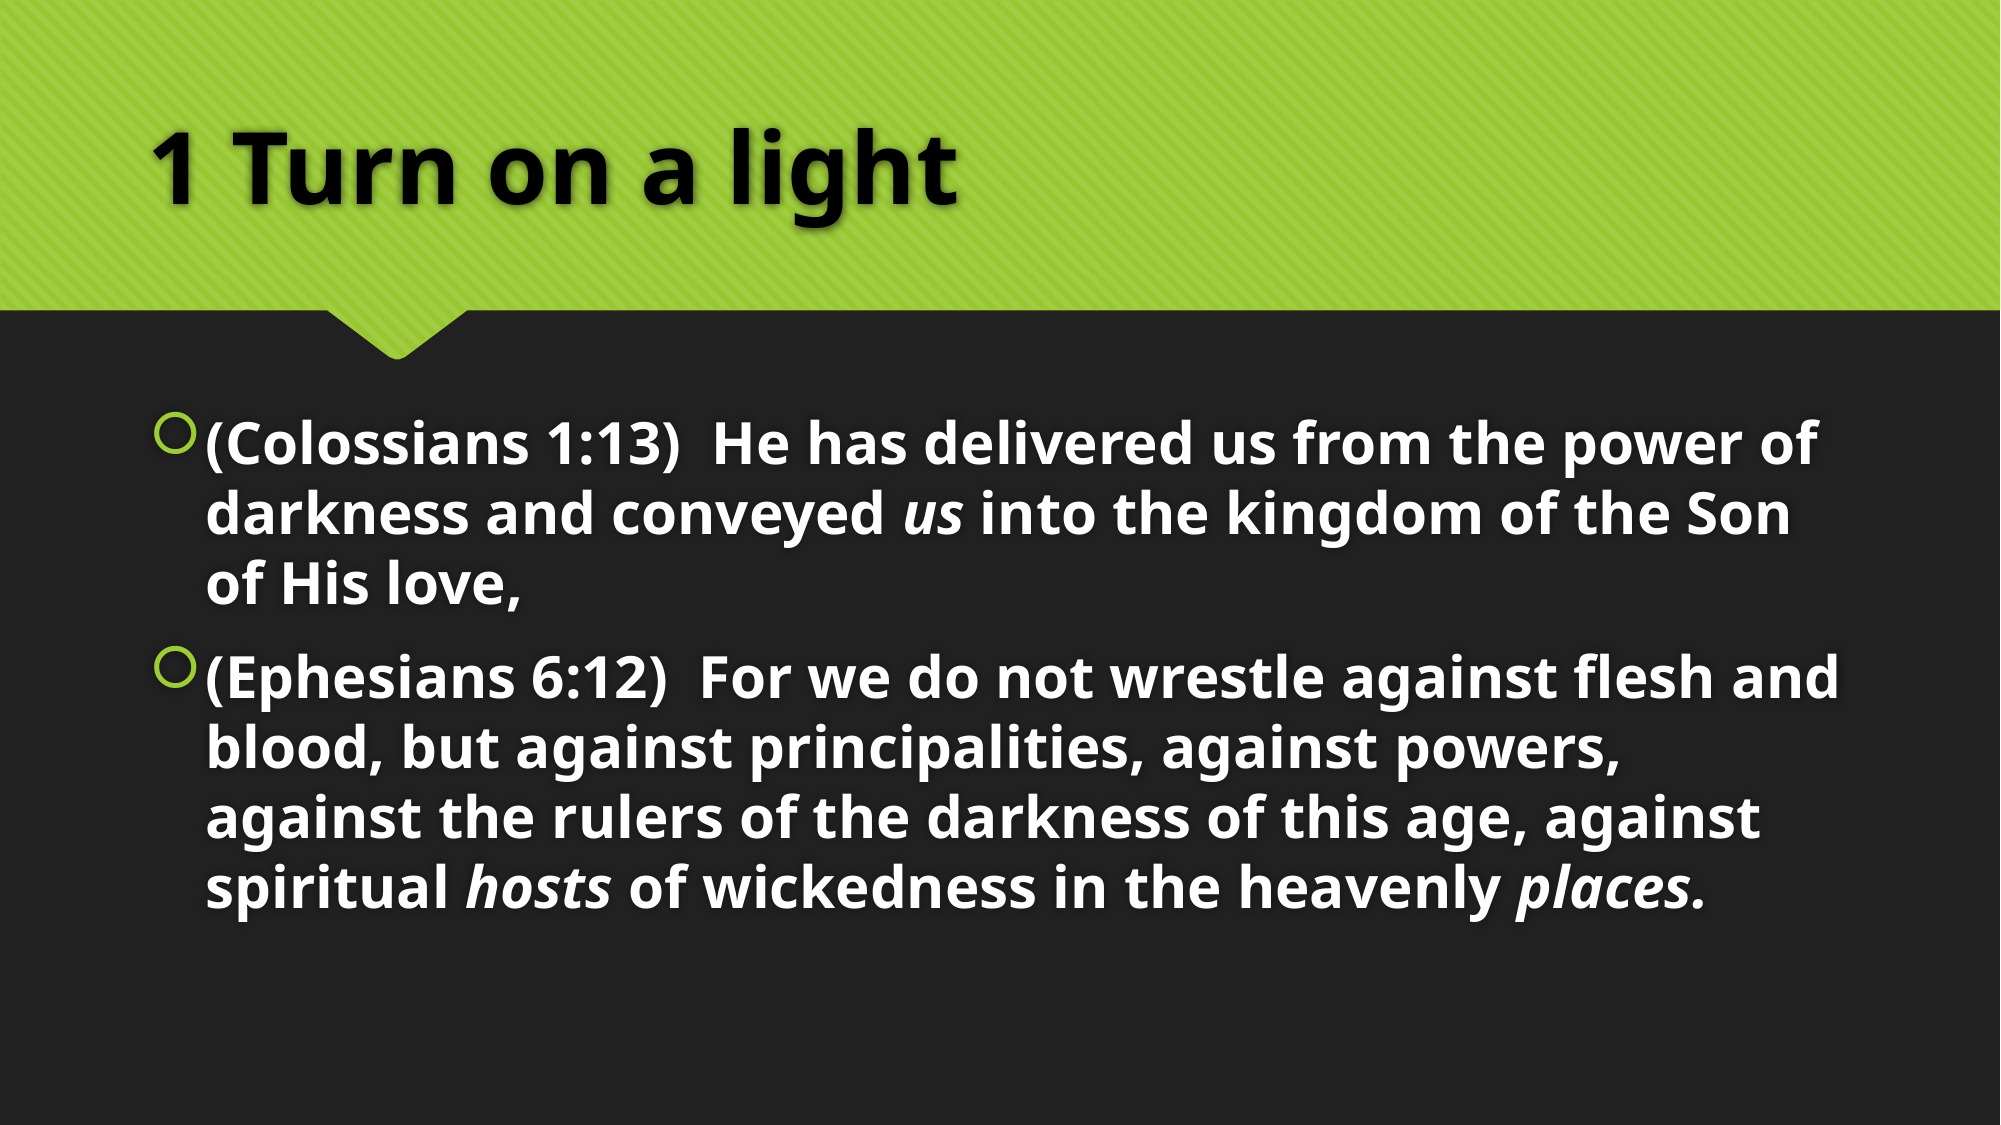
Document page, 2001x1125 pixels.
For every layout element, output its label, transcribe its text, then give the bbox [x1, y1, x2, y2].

title 1 Turn on a light [132, 73, 1868, 233]
list (Colossians 1:13) He has delivered us from the power of darkness and conveyed us into the kingdom of the Son of His love, (Ephesians 6:12) For we do not wrestle against flesh and blood, but against principalities, against powers, against the rulers of the darkness of this age, against spiritual hosts of wickedness in the heavenly places. [134, 364, 1866, 962]
